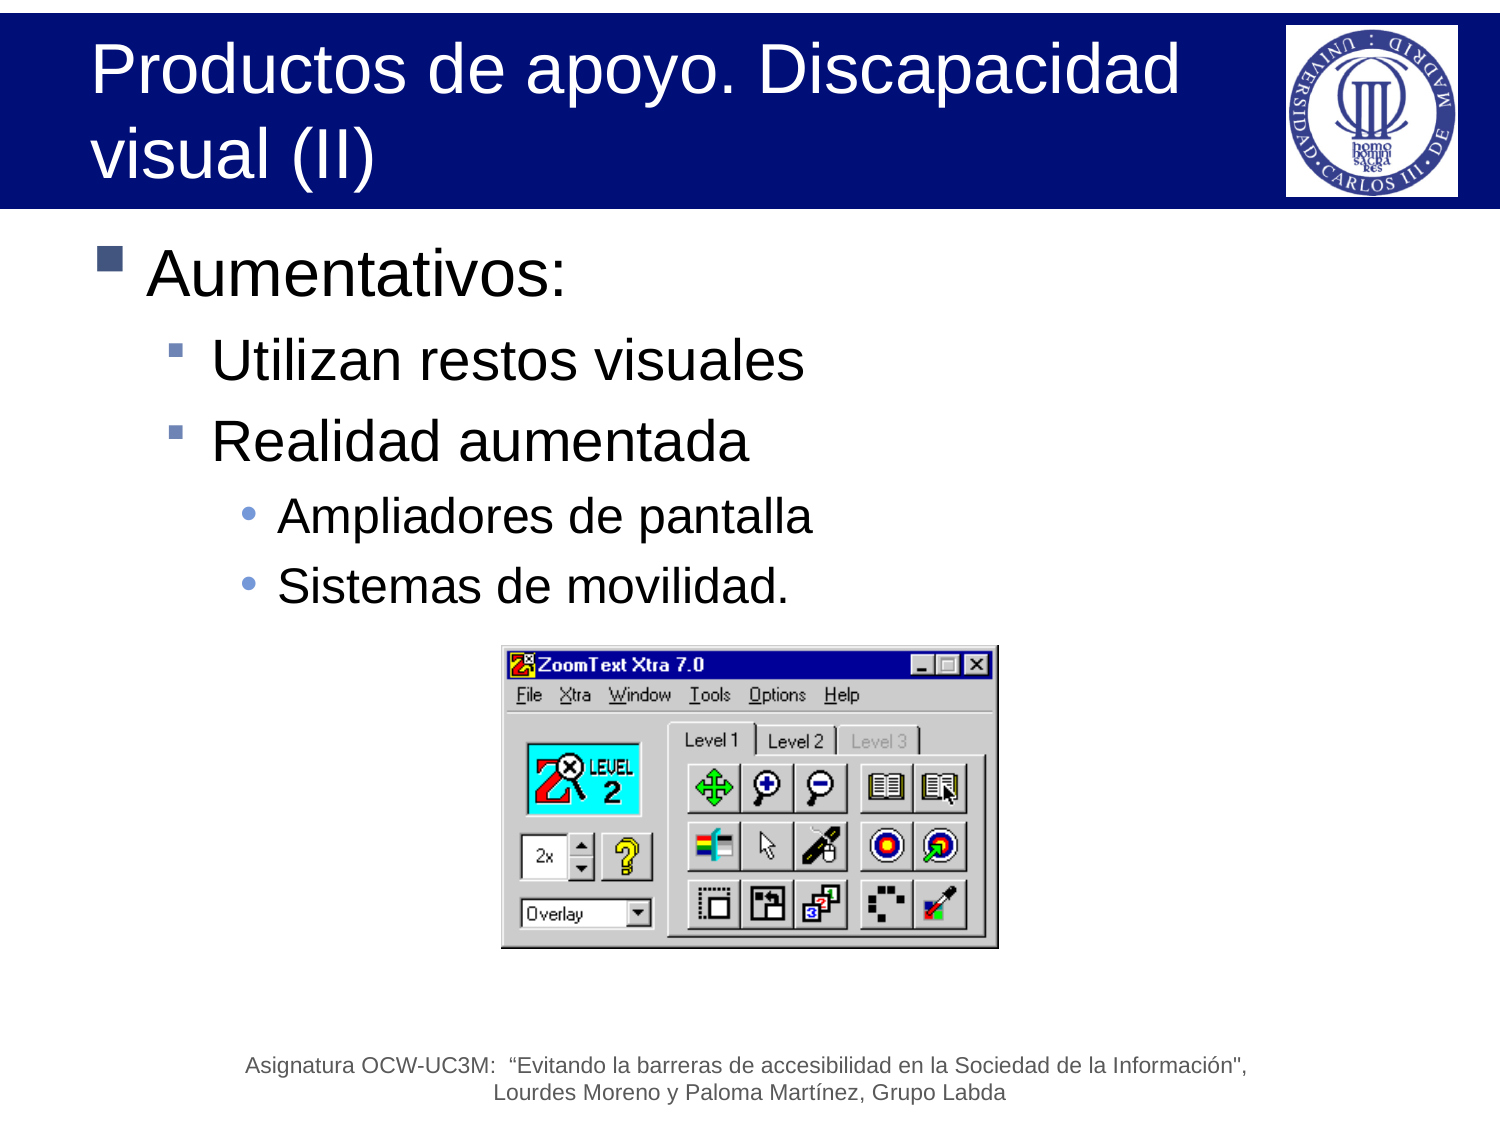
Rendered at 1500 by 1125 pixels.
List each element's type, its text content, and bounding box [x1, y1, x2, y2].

picture [501, 644, 999, 949]
picture [1286, 25, 1458, 197]
title Productos de apoyo. Discapacidad visual (II) [75, 31, 1257, 185]
footer Asignatura OCW-UC3M: “Evitando la barreras de accesibilidad en la Sociedad de la Información", Lourdes Moreno y Paloma Martínez, Grupo Labda [76, 1042, 1424, 1103]
list Aumentativos: Utilizan restos visuales Realidad aumentada Ampliadores de pantalla Sistemas de movilidad. [75, 222, 1425, 1032]
